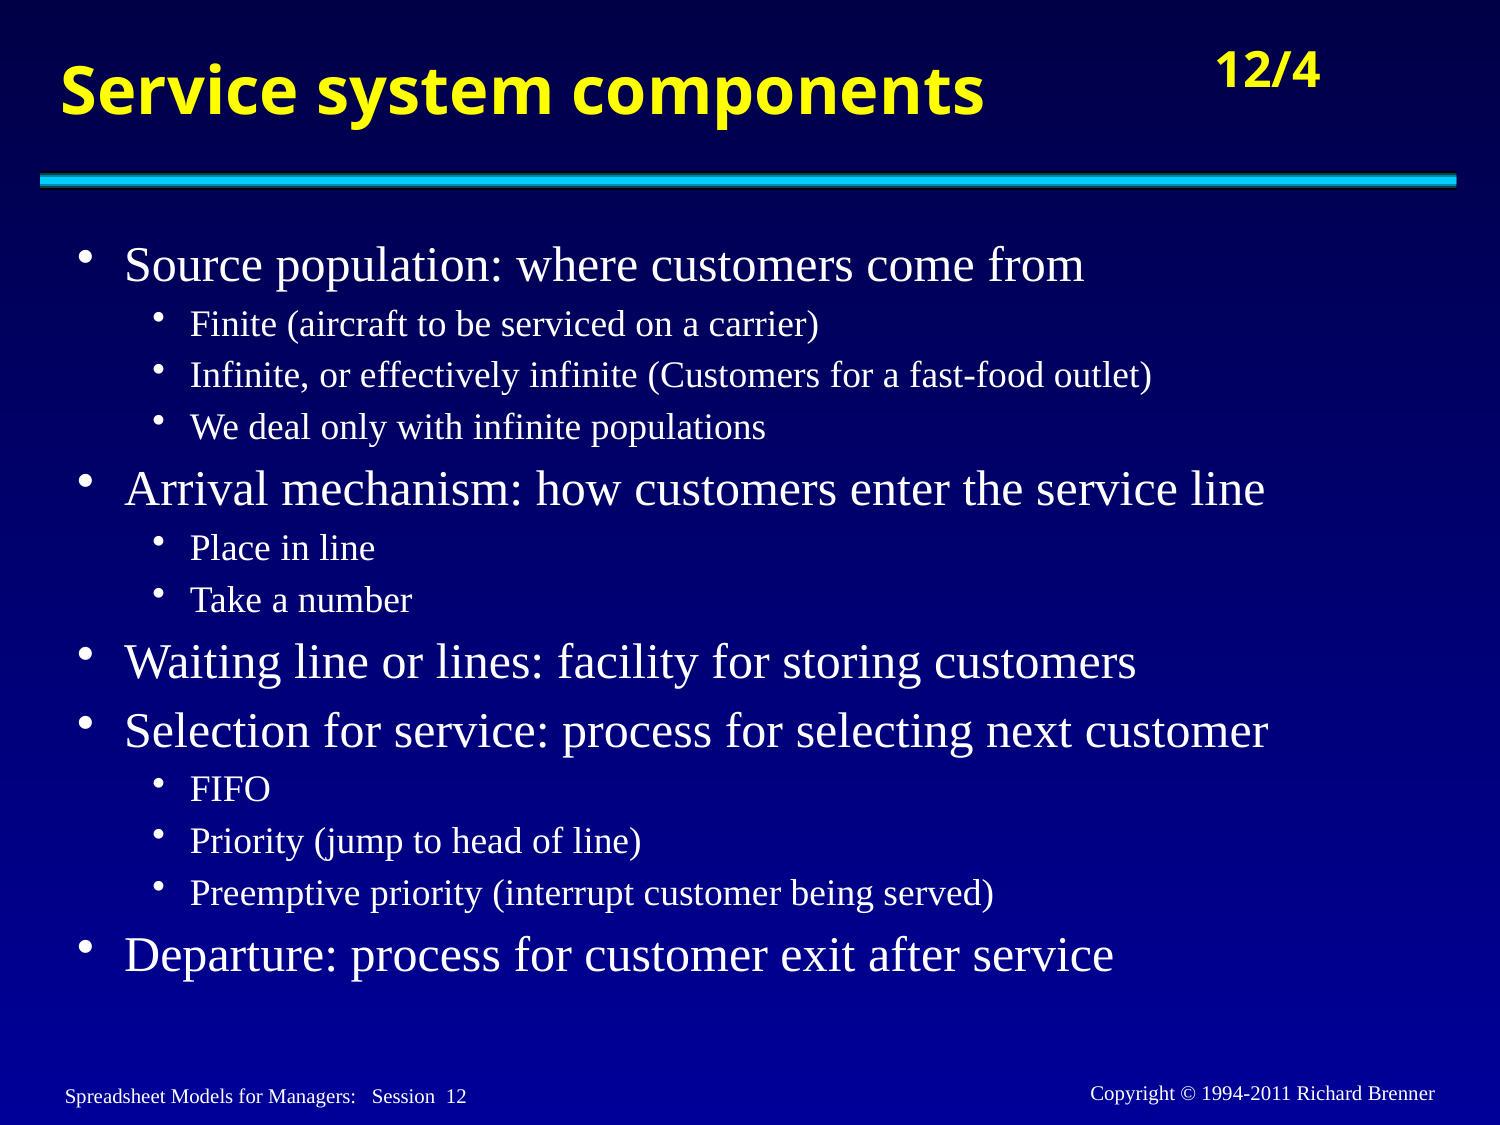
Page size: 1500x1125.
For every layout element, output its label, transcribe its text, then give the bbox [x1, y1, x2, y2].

list Source population: where customers come from Finite (aircraft to be serviced on a carrier) Infinite, or effectively infinite (Customers for a fast-food outlet) We deal only with infinite populations Arrival mechanism: how customers enter the service line Place in line Take a number Waiting line or lines: facility for storing customers Selection for service: process for selecting next customer FIFO Priority (jump to head of line) Preemptive priority (interrupt customer being served) Departure: process for customer exit after service [62, 231, 1434, 1061]
title Service system components [45, 22, 1200, 163]
